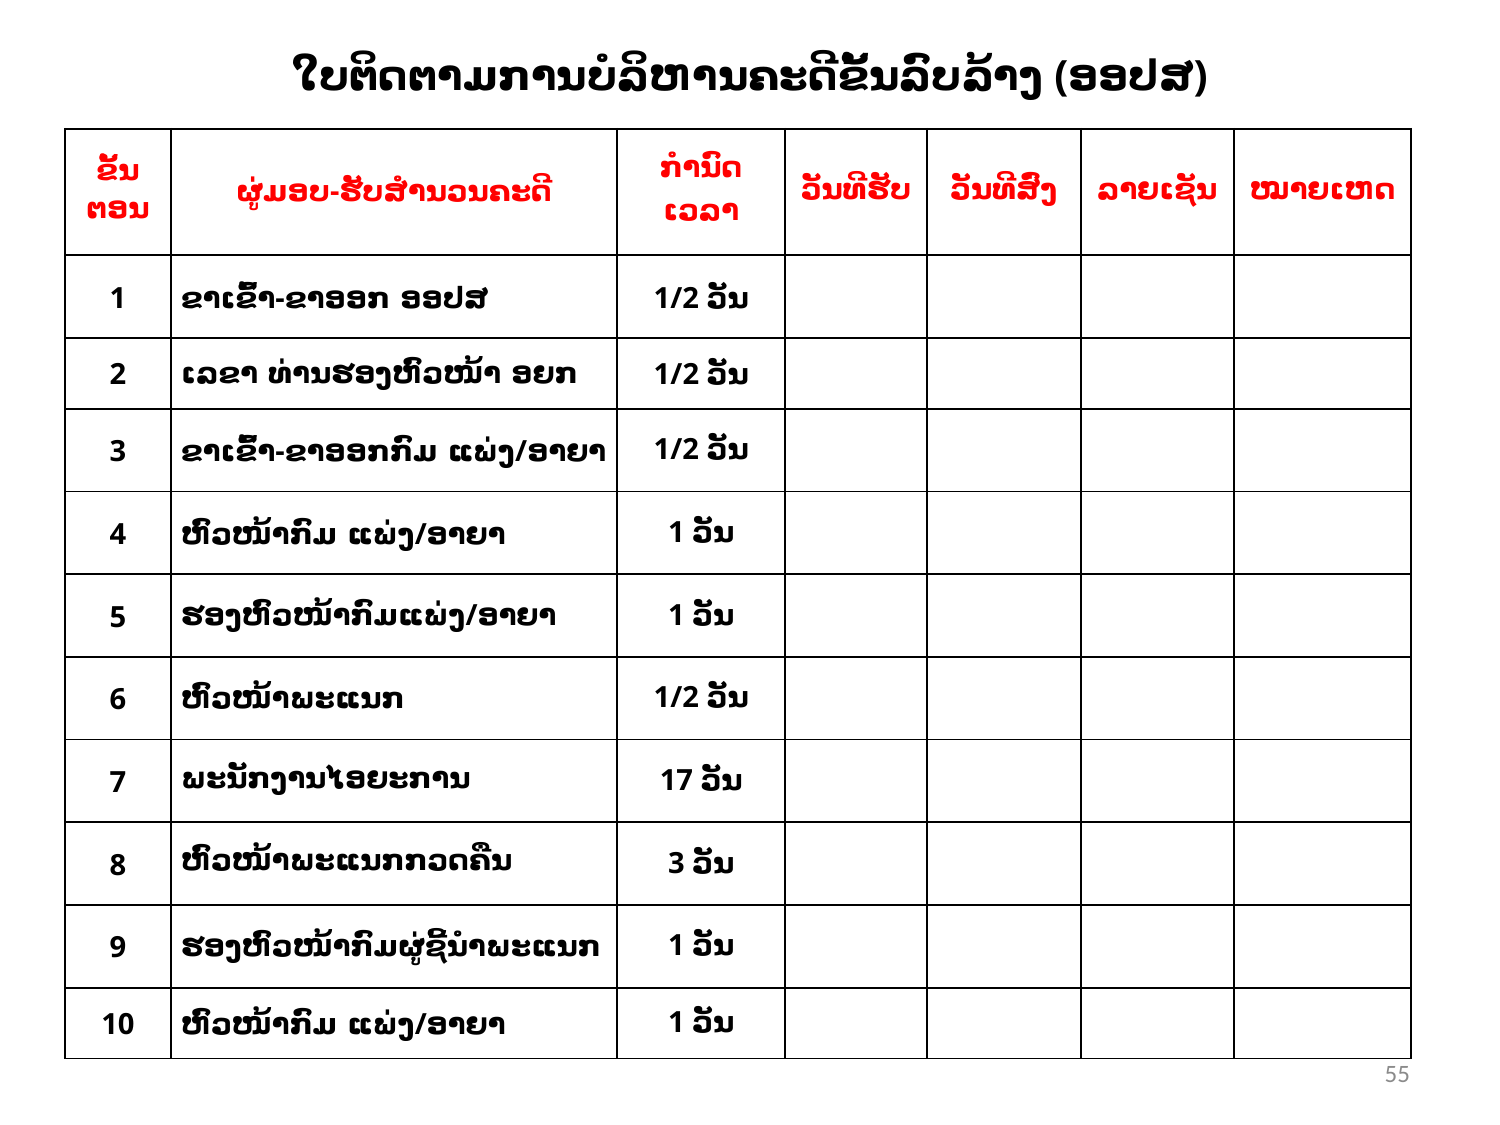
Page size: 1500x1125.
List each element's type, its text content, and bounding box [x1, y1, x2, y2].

table_cell 1/2 ວັນ [618, 658, 784, 739]
table_cell [1082, 740, 1233, 821]
footer [512, 1042, 988, 1103]
table_cell 3 [66, 410, 170, 491]
table_header ວັນທີສົ່ງ [928, 130, 1080, 254]
table_cell [928, 823, 1080, 904]
table_cell [1235, 823, 1410, 904]
table_header ວັນທີຮັບ [786, 130, 926, 254]
table_cell 6 [66, 658, 170, 739]
table_cell [928, 410, 1080, 491]
table_cell [928, 658, 1080, 739]
table_cell ຫົວໜ້າກົມ ແພ່ງ/ອາຍາ [172, 492, 616, 573]
table_cell 1 ວັນ [618, 906, 784, 987]
table_cell [786, 492, 926, 573]
table_cell [1082, 989, 1233, 1042]
table_cell [928, 989, 1080, 1058]
table_header ຂັ້ນ ຕອນ [66, 130, 170, 254]
table_cell [1235, 575, 1410, 656]
table_cell [786, 989, 926, 1042]
table_cell [786, 906, 926, 987]
table_cell ຮອງຫົວໜ້າກົມແພ່ງ/ອາຍາ [172, 575, 616, 656]
table_cell [928, 906, 1080, 987]
table_cell [786, 410, 926, 491]
table_cell ຮອງຫົວໜ້າກົມຜູ່ຊີ້ນໍາພະແນກ [172, 906, 616, 987]
slide_number 55 [1074, 1042, 1425, 1103]
table_header ຜູ່ມອບ-ຮັບສໍານວນຄະດີ [172, 130, 616, 254]
table_cell ພະນັກງານໄອຍະການ [172, 740, 616, 821]
table_cell [1235, 256, 1410, 337]
table_header ກໍານົດເວລາ­ [618, 130, 784, 254]
table_cell 1/2 ວັນ [618, 410, 784, 491]
table_cell 1 [66, 256, 170, 337]
table_header ລາຍເຊັນ [1082, 130, 1233, 254]
table_cell 1 ວັນ [618, 989, 784, 1042]
table_cell 5 [66, 575, 170, 656]
table_cell 7 [66, 740, 170, 821]
table_cell 8 [66, 823, 170, 904]
table_cell [1235, 492, 1410, 573]
table_cell [1082, 906, 1233, 987]
table_cell [786, 823, 926, 904]
table_cell ຂາເຂົ້າ-ຂາອອກ ອອປສ [172, 256, 616, 337]
table_cell [928, 492, 1080, 573]
table_cell 17 ວັນ [618, 740, 784, 821]
table_cell [1082, 256, 1233, 337]
table_cell [1082, 410, 1233, 491]
table_cell [1235, 989, 1410, 1042]
table_cell [928, 339, 1080, 408]
table_cell [1235, 658, 1410, 739]
table_cell 2 [66, 339, 170, 408]
table_cell 4 [66, 492, 170, 573]
table_cell [786, 256, 926, 337]
table_cell [786, 740, 926, 821]
table_cell [928, 256, 1080, 337]
table_cell 1/2 ວັນ [618, 339, 784, 408]
table_cell [1235, 339, 1410, 408]
table_cell [786, 658, 926, 739]
table_cell [1235, 740, 1410, 821]
text_box ໃບຕິດຕາມການບໍລິຫານຄະດີຂັ້ນລົບລ້າງ (ອອປສ) [63, 21, 1437, 127]
table_cell ຫົວໜ້າກົມ ແພ່ງ/ອາຍາ [172, 989, 616, 1058]
table_cell ເລຂາ ທ່ານຮອງຫົວໜ້າ ອຍກ [172, 339, 616, 408]
table_cell [786, 575, 926, 656]
table_cell [1235, 906, 1410, 987]
table_cell 1 ວັນ [618, 575, 784, 656]
table_cell [928, 575, 1080, 656]
table_cell [1082, 658, 1233, 739]
table_cell [1235, 410, 1410, 491]
table_cell [1082, 492, 1233, 573]
table_cell [786, 339, 926, 408]
table_cell [1082, 823, 1233, 904]
table_cell 9 [66, 906, 170, 987]
table_cell [928, 740, 1080, 821]
table_cell 1/2 ວັນ [618, 256, 784, 337]
table_cell ຫົວໜ້າພະແນກ [172, 658, 616, 739]
table_cell ຫົວໜ້າພະແນກກວດຄືນ [172, 823, 616, 904]
table_cell [1082, 575, 1233, 656]
table_cell 10 [66, 989, 170, 1058]
table_cell [1082, 339, 1233, 408]
table_cell ຂາເຂົ້າ-ຂາອອກກົມ ແພ່ງ/ອາຍາ [172, 410, 616, 491]
table_cell 1 ວັນ [618, 492, 784, 573]
table_cell 3 ວັນ [618, 823, 784, 904]
table_header ໝາຍເຫດ [1235, 130, 1410, 254]
